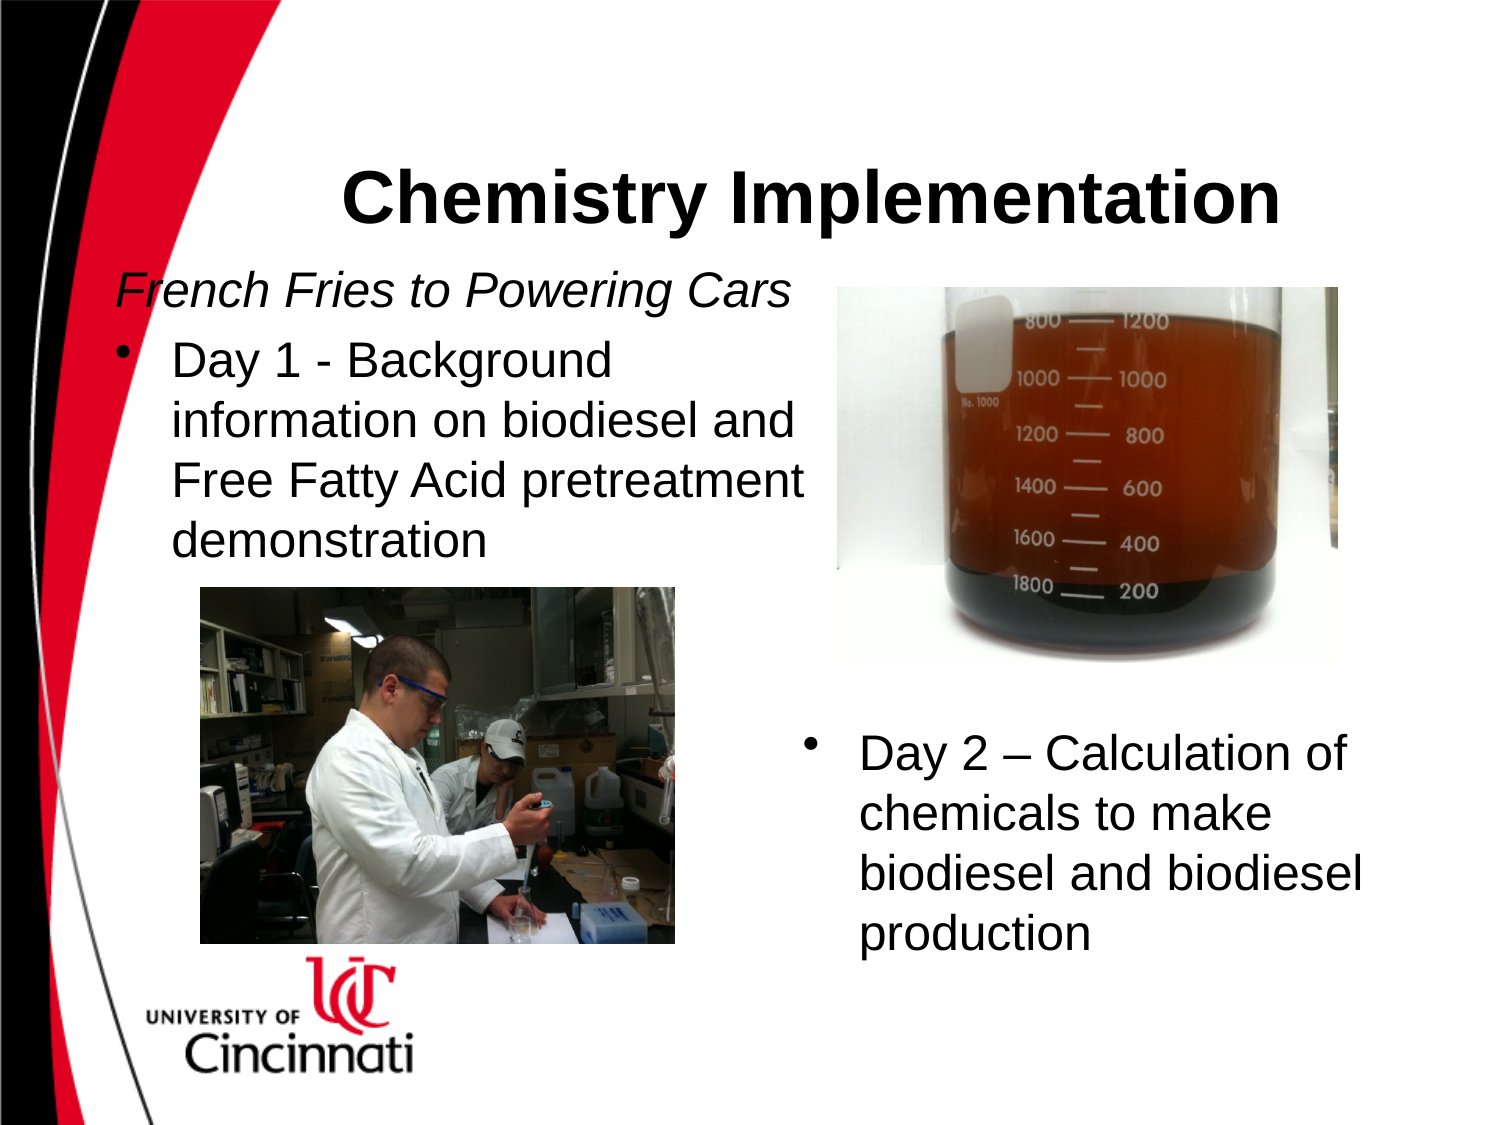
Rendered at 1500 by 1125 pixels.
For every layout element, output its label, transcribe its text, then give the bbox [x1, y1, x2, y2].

title Chemistry Implementation [149, 99, 1476, 288]
picture [0, 0, 676, 1125]
picture [837, 287, 1338, 663]
list French Fries to Powering Cars Day 1 - Background information on biodiesel and Free Fatty Acid pretreatment demonstration [99, 249, 826, 833]
list Day 2 – Calculation of chemicals to make biodiesel and biodiesel production [787, 712, 1438, 1125]
